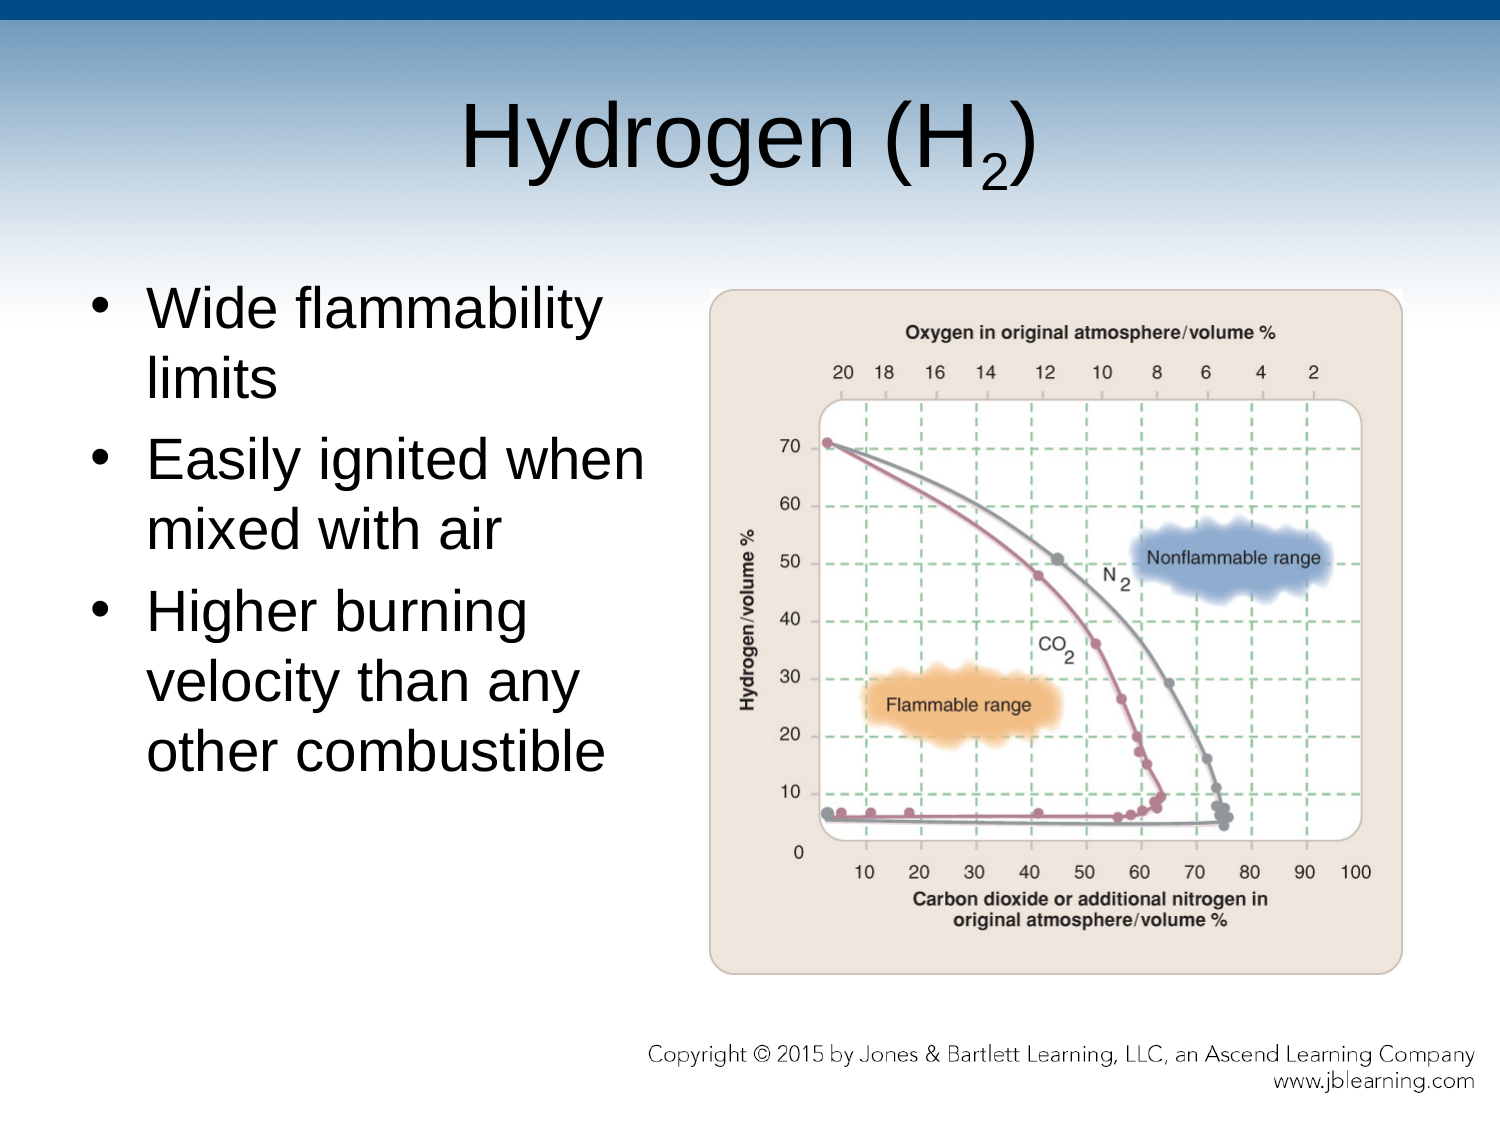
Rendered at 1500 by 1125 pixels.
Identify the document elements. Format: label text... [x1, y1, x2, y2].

title Hydrogen (H2) [75, 45, 1425, 233]
picture [0, 0, 1500, 1125]
list Wide flammability limits Easily ignited when mixed with air Higher burning velocity than any other combustible [75, 262, 738, 1005]
